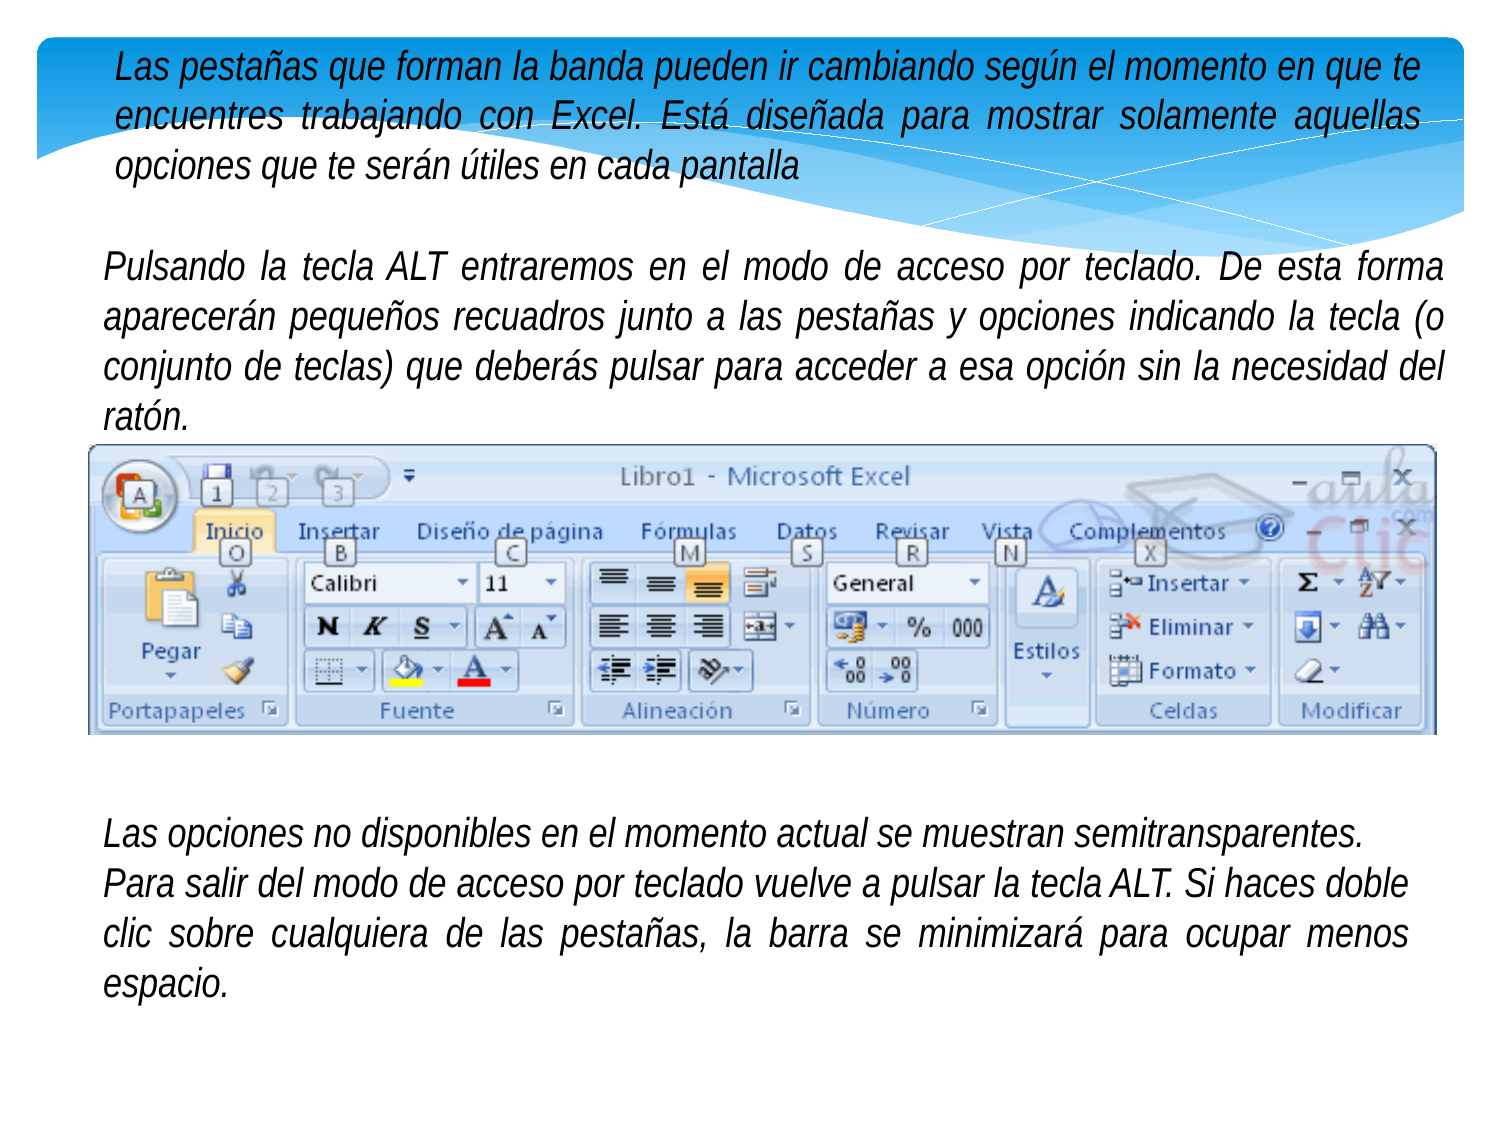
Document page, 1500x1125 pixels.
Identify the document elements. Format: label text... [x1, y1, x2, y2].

picture [88, 444, 1437, 735]
text_box Pulsando la tecla ALT entraremos en el modo de acceso por teclado. De esta forma aparecerán pequeños recuadros junto a las pestañas y opciones indicando la tecla (o conjunto de teclas) que deberás pulsar para acceder a esa opción sin la necesidad del ratón. [88, 231, 1460, 447]
text_box Las pestañas que forman la banda pueden ir cambiando según el momento en que te encuentres trabajando con Excel. Está diseñada para mostrar solamente aquellas opciones que te serán útiles en cada pantalla [100, 30, 1437, 196]
text_box Las opciones no disponibles en el momento actual se muestran semitransparentes. Para salir del modo de acceso por teclado vuelve a pulsar la tecla ALT. Si haces doble clic sobre cualquiera de las pestañas, la barra se minimizará para ocupar menos espacio. [88, 798, 1425, 1014]
